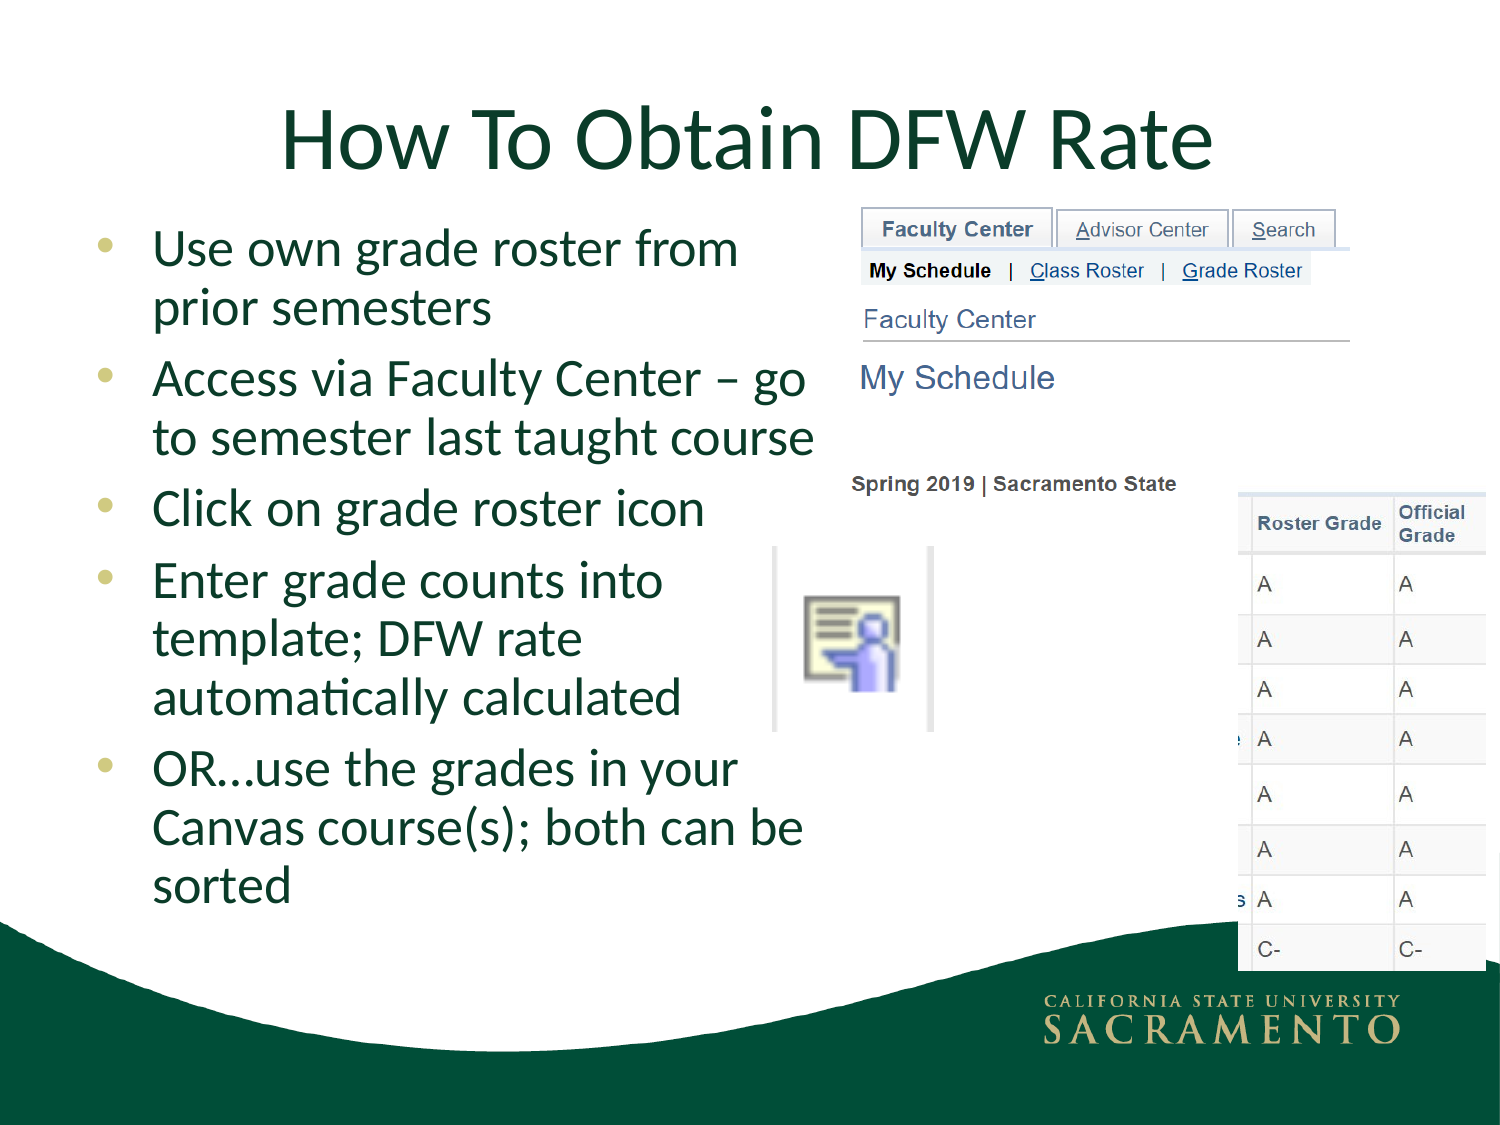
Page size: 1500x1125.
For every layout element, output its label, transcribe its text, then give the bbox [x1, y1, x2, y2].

title How To Obtain DFW Rate [149, 75, 1351, 209]
picture [0, 852, 1500, 1125]
text_box Use own grade roster from prior semesters Access via Faculty Center – go to semester last taught course Click on grade roster icon Enter grade counts into template; DFW rate automatically calculated OR…use the grades in your Canvas course(s); both can be sorted [93, 209, 767, 915]
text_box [772, 186, 1486, 971]
